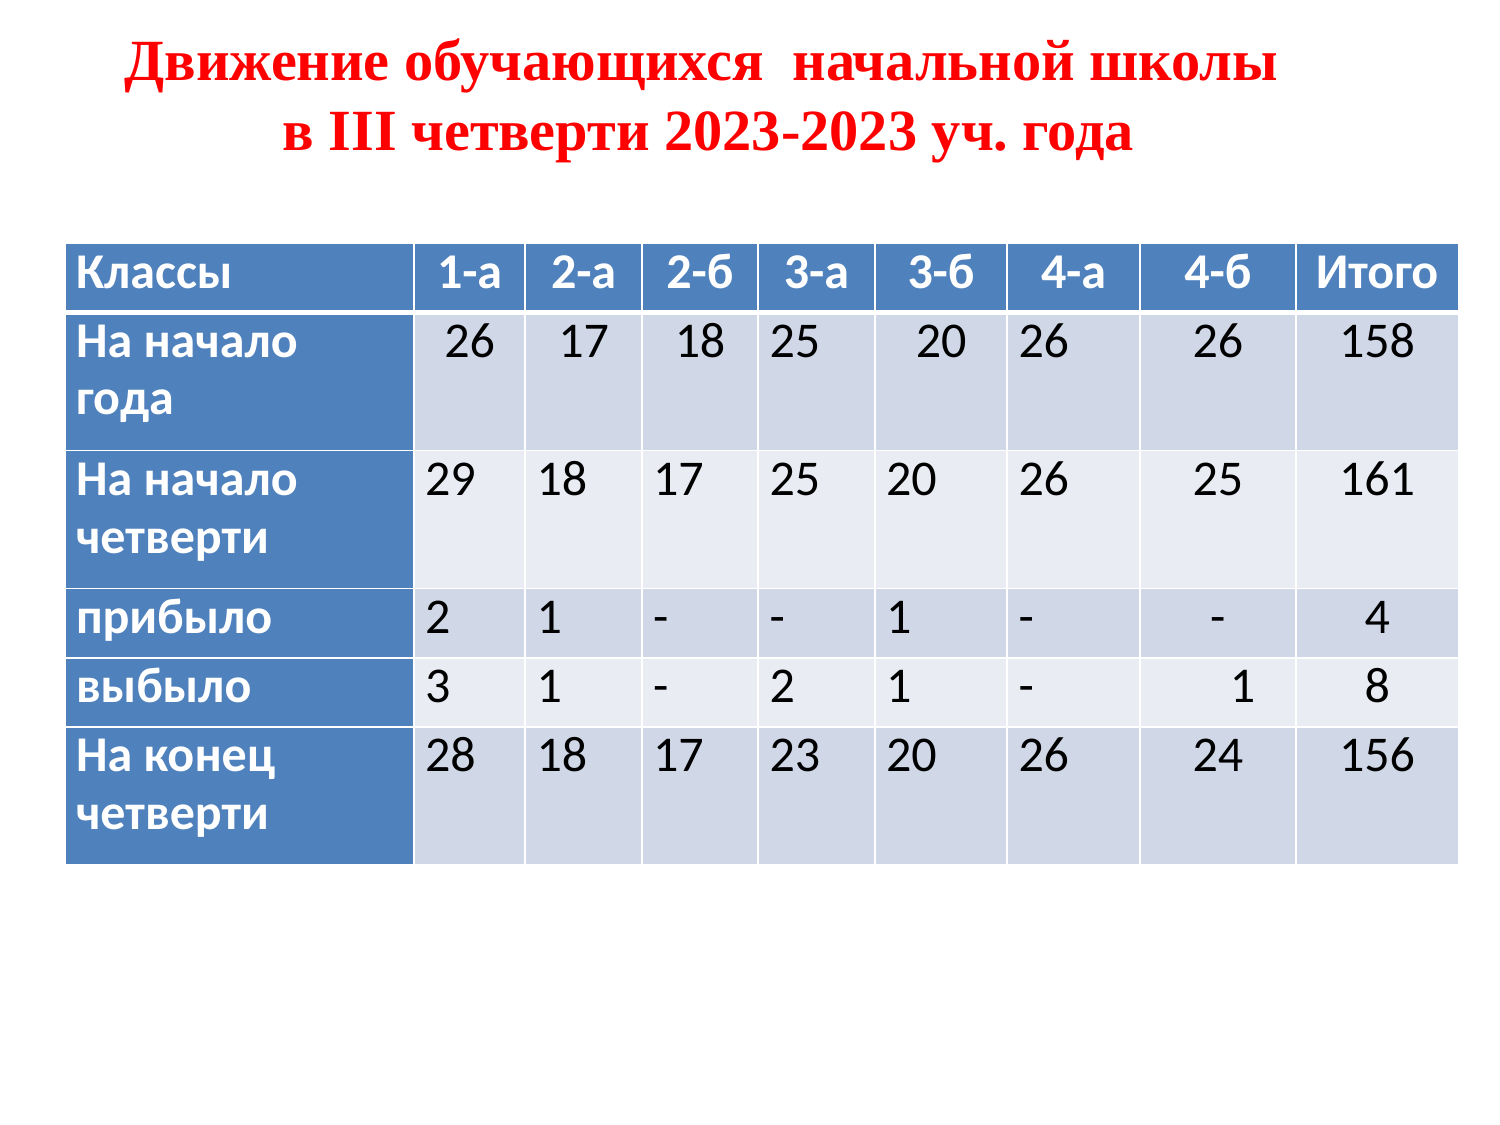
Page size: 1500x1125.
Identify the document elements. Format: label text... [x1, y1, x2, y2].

table_cell 26 [1008, 451, 1139, 588]
table_cell 2 [759, 659, 874, 726]
table_header Итого [1297, 244, 1458, 310]
table_cell 3 [415, 659, 524, 726]
table_header Классы [66, 244, 413, 310]
table_cell - [1141, 589, 1295, 657]
table_cell 161 [1297, 451, 1458, 588]
table_header 3-б [876, 244, 1006, 310]
table_cell - [1008, 589, 1139, 657]
table_cell - [643, 589, 757, 657]
table_cell - [759, 589, 874, 657]
table_cell На конец четверти [66, 728, 413, 864]
table_cell 1 [526, 589, 641, 657]
table_cell 2 [415, 589, 524, 657]
table_cell 24 [1141, 728, 1295, 864]
table_header 3-а [759, 244, 874, 310]
table_cell На начало года [66, 315, 413, 450]
table_header 4-б [1141, 244, 1295, 310]
table_cell 18 [526, 728, 641, 864]
table_cell 156 [1297, 728, 1458, 864]
table_cell выбыло [66, 659, 413, 726]
table_cell 20 [876, 728, 1006, 864]
table_cell 23 [759, 728, 874, 864]
table_header 4-а [1008, 244, 1139, 310]
table_cell 1 [876, 659, 1006, 726]
table_cell 18 [526, 451, 641, 588]
text_box Движение обучающихся начальной школы в III четверти 2023-2023 уч. года [109, 14, 1308, 170]
table_cell 1 [876, 589, 1006, 657]
table_cell 17 [643, 728, 757, 864]
table_cell 1 [526, 659, 641, 726]
table_cell 25 [1141, 451, 1295, 588]
table_cell прибыло [66, 589, 413, 657]
table_cell 29 [415, 451, 524, 588]
table_cell 26 [1008, 315, 1139, 450]
table_cell 26 [1008, 728, 1139, 864]
table_cell 26 [415, 315, 524, 450]
table_cell 20 [876, 451, 1006, 588]
table_cell 8 [1297, 659, 1458, 726]
table_header 2-б [643, 244, 757, 310]
table_cell - [1008, 659, 1139, 726]
table_cell 28 [415, 728, 524, 864]
table_cell - [643, 659, 757, 726]
table_cell 17 [526, 315, 641, 450]
table_cell 158 [1297, 315, 1458, 450]
table_cell На начало четверти [66, 451, 413, 588]
table_cell 17 [643, 451, 757, 588]
table_cell 25 [759, 451, 874, 588]
table_cell 18 [643, 315, 757, 450]
table_cell 1 [1141, 659, 1295, 726]
table_header 1-а [415, 244, 524, 310]
table_cell 25 [759, 315, 874, 450]
table_header 2-а [526, 244, 641, 310]
table_cell 4 [1297, 589, 1458, 657]
table_cell 26 [1141, 315, 1295, 450]
table_cell 20 [876, 315, 1006, 450]
